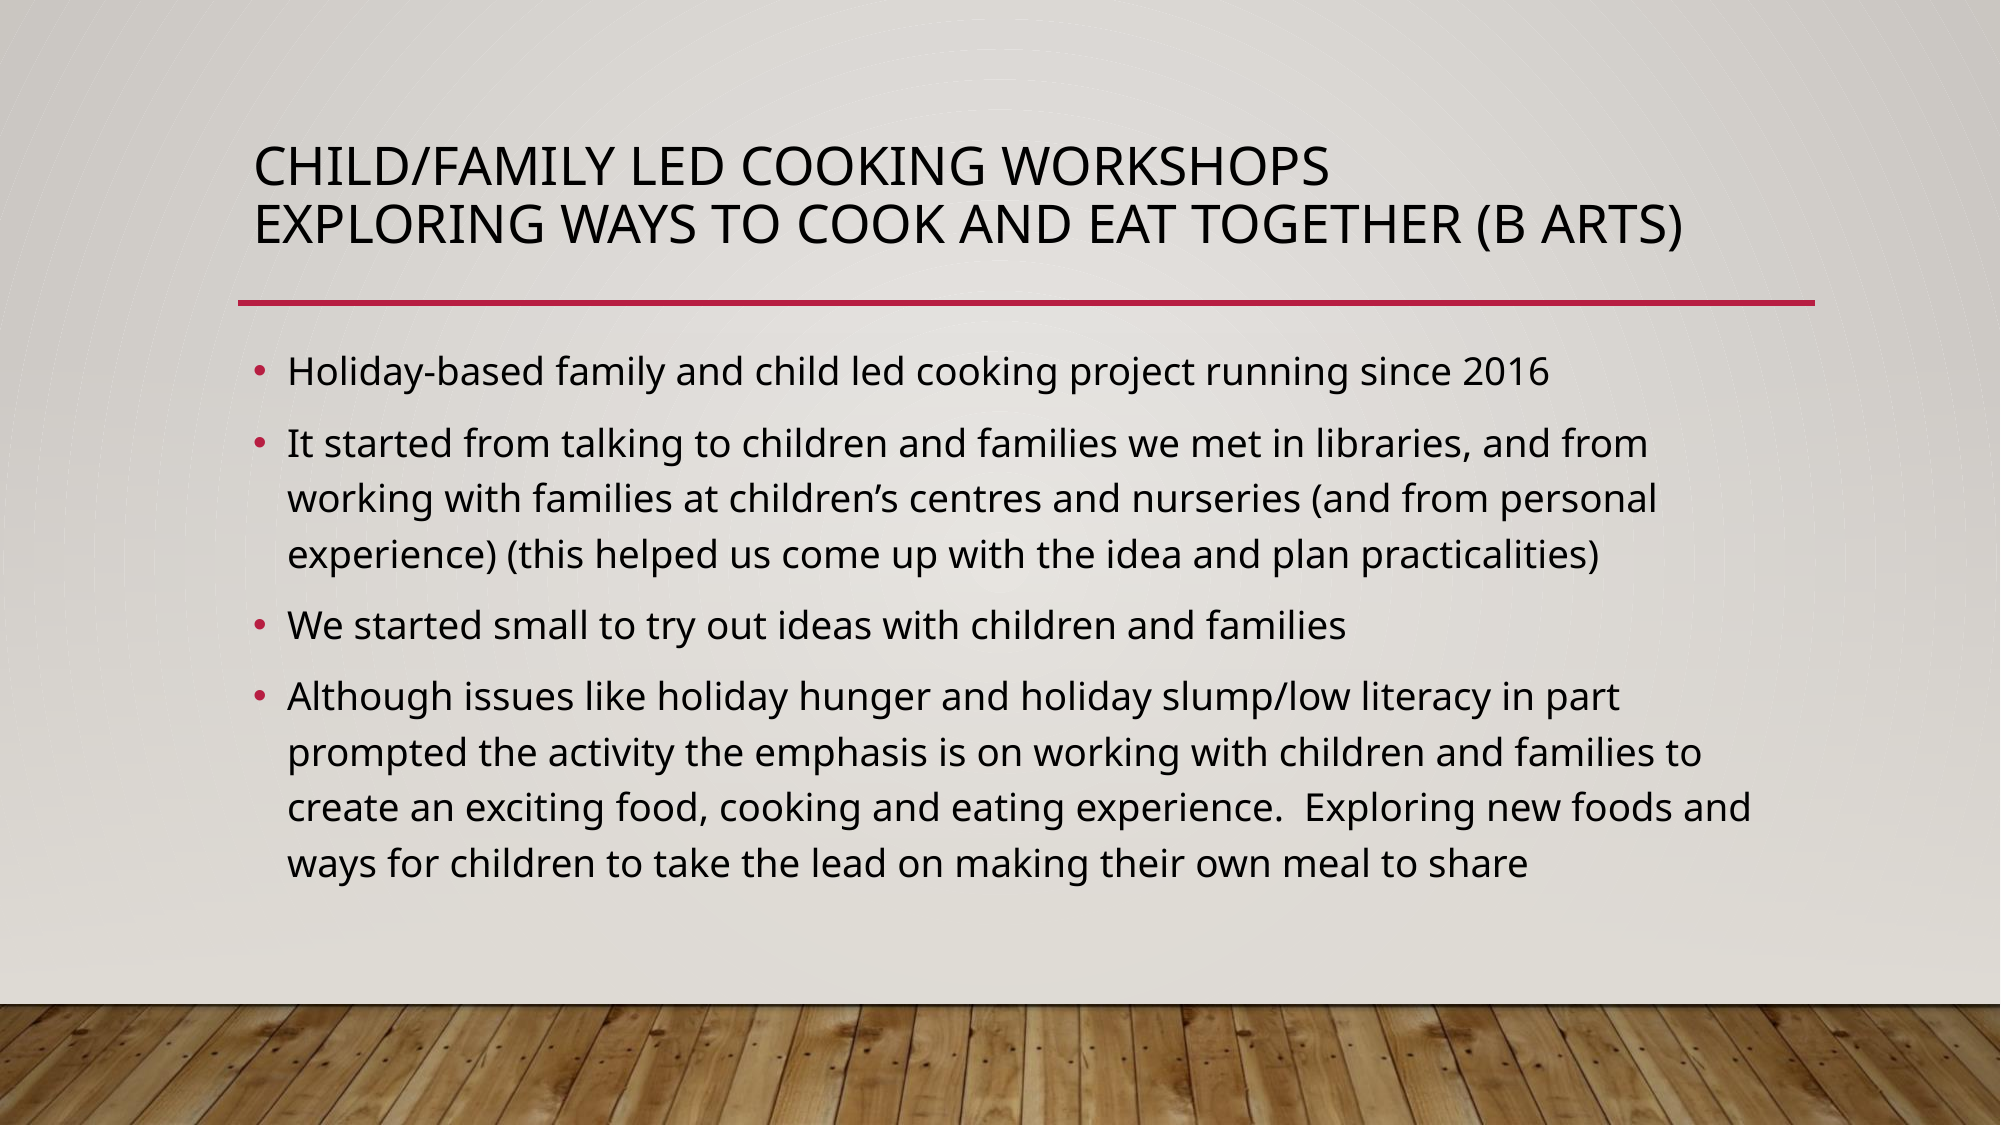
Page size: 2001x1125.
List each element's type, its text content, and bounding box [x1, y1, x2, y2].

title Child/family led cooking workshops exploring ways to cook and eat together (B arts) [238, 131, 2000, 331]
list Holiday-based family and child led cooking project running since 2016 It started from talking to children and families we met in libraries, and from working with families at children’s centres and nurseries (and from personal experience) (this helped us come up with the idea and plan practicalities) We started small to try out ideas with children and families Although issues like holiday hunger and holiday slump/low literacy in part prompted the activity the emphasis is on working with children and families to create an exciting food, cooking and eating experience. Exploring new foods and ways for children to take the lead on making their own meal to share [238, 330, 1814, 897]
picture [0, 1004, 2000, 1125]
